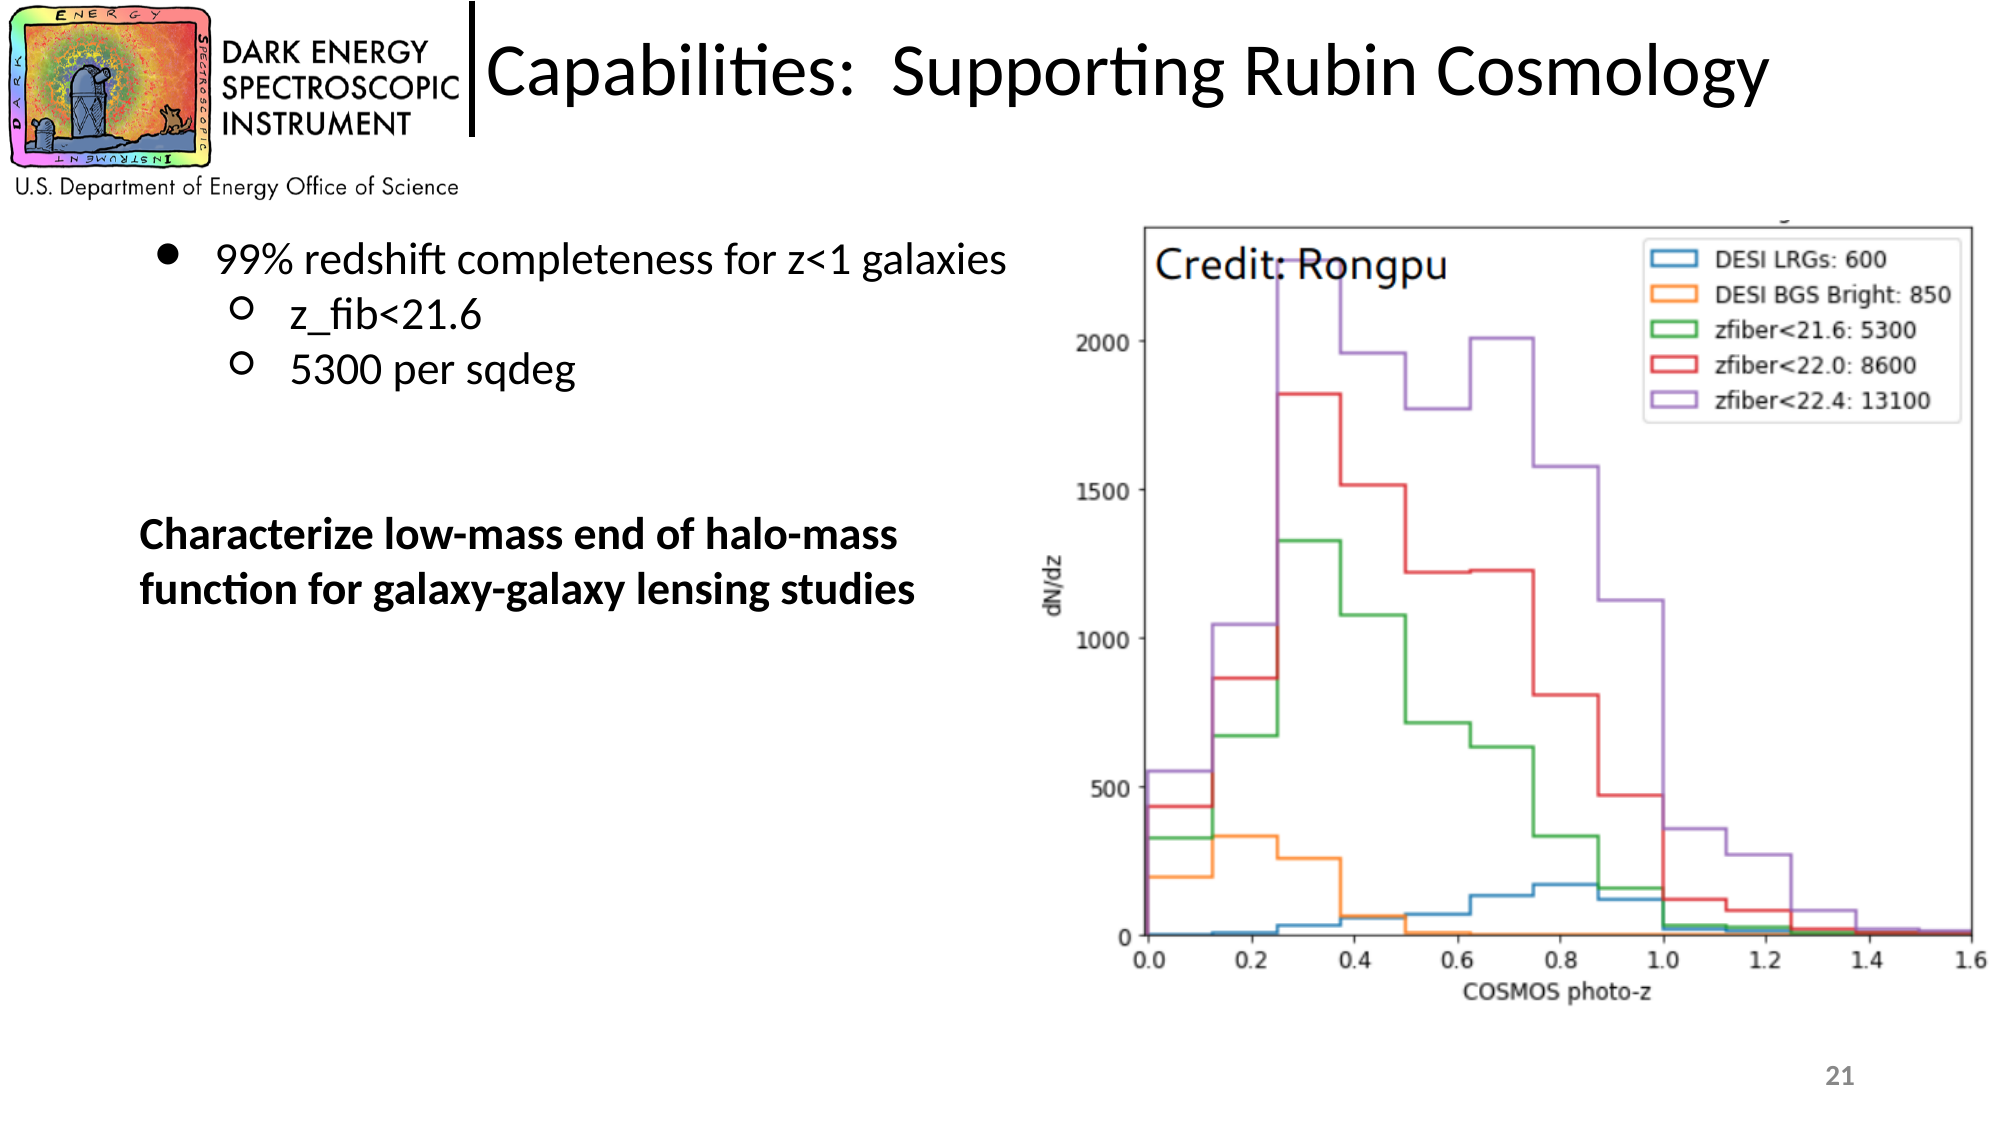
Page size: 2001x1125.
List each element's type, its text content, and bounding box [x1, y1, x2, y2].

picture [0, 0, 466, 205]
title Capabilities: Supporting Rubin Cosmology [479, 8, 1995, 135]
text_box 99% redshift completeness for z<1 galaxies z_fib<21.6 5300 per sqdeg Characterize low-mass end of halo-mass function for galaxy-galaxy lensing studies [132, 220, 1033, 676]
picture [1041, 220, 1995, 1024]
slide_number ‹#› [1811, 1032, 1863, 1125]
